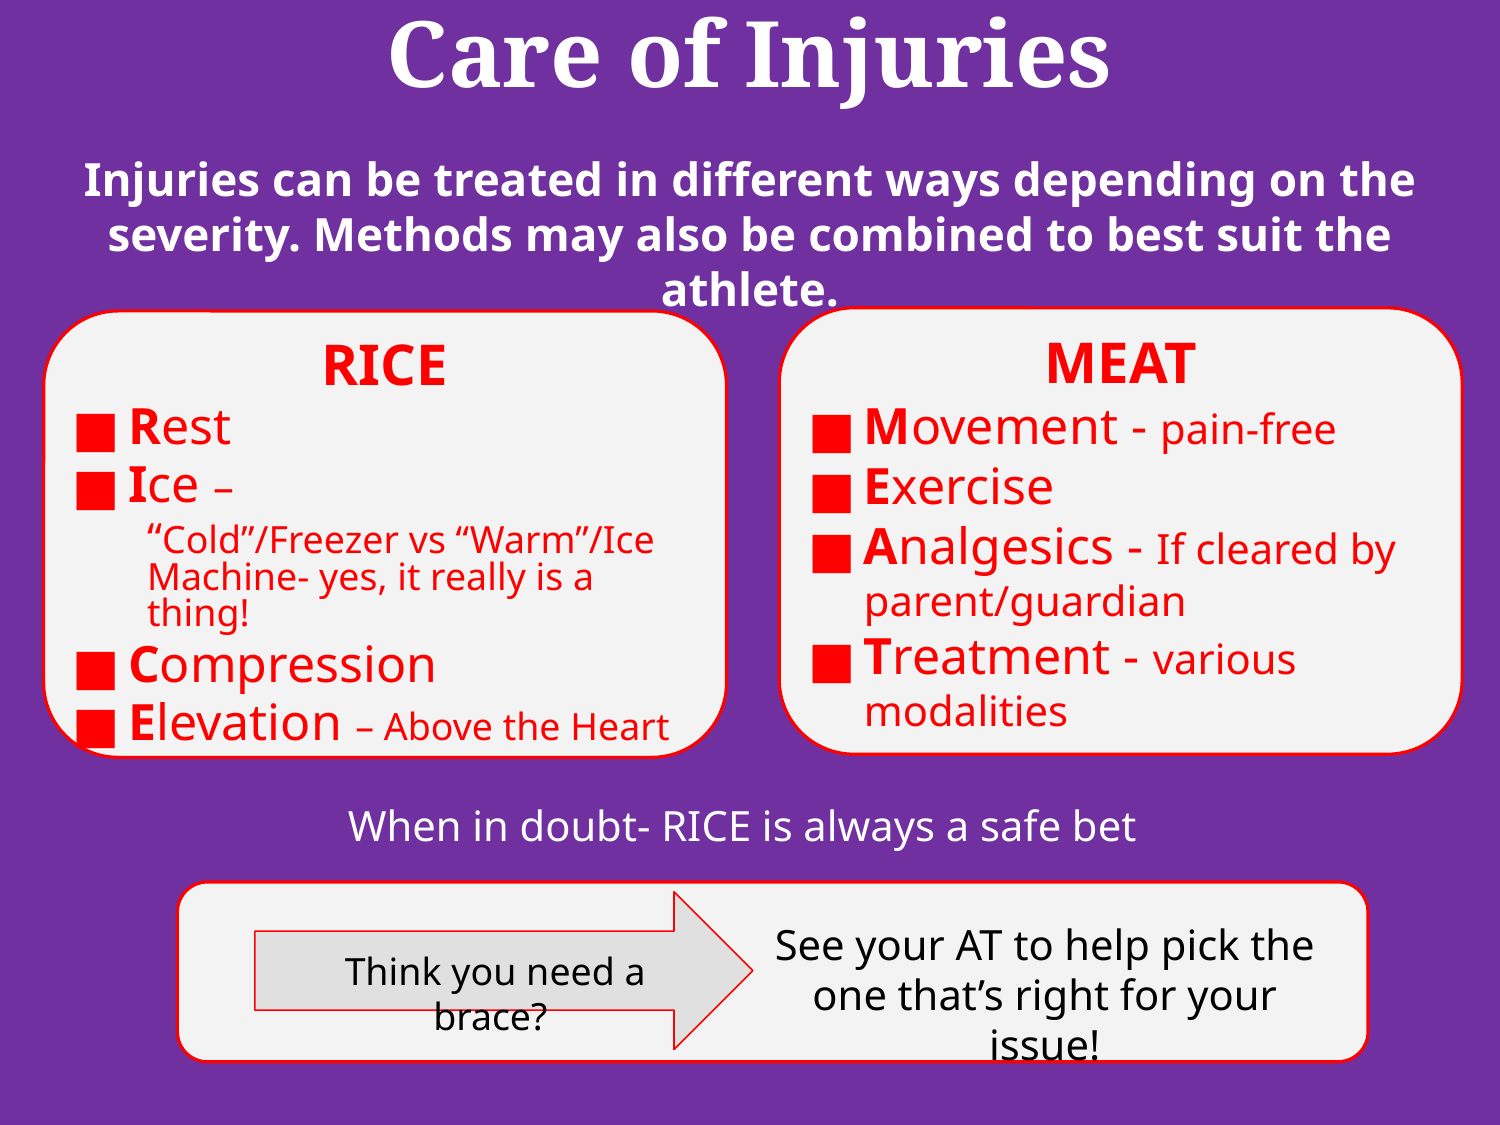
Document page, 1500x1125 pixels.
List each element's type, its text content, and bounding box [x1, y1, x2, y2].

text_box [714, 344, 727, 725]
text_box [177, 881, 1369, 1062]
text_box [779, 340, 1463, 755]
list RICE Rest Ice – “Cold”/Freezer vs “Warm”/Ice Machine- yes, it really is a thing! Compression Elevation – Above the Heart [57, 334, 714, 753]
text_box [254, 891, 750, 1050]
text_box [43, 342, 57, 726]
text_box [93, 753, 677, 758]
text_box [829, 307, 1413, 312]
title Care of Injuries Injuries can be treated in different ways depending on the severity. Methods may also be combined to best suit the athlete. [51, 34, 1449, 277]
list MEAT Movement - pain-free Exercise Analgesics - If cleared by parent/guardian Treatment - various modalities [792, 312, 1449, 686]
text_box When in doubt- RICE is always a safe bet [182, 784, 1303, 841]
text_box Think you need a brace? [269, 933, 722, 989]
text_box See your AT to help pick the one that’s right for your issue! [750, 903, 1339, 1062]
text_box [64, 310, 706, 334]
